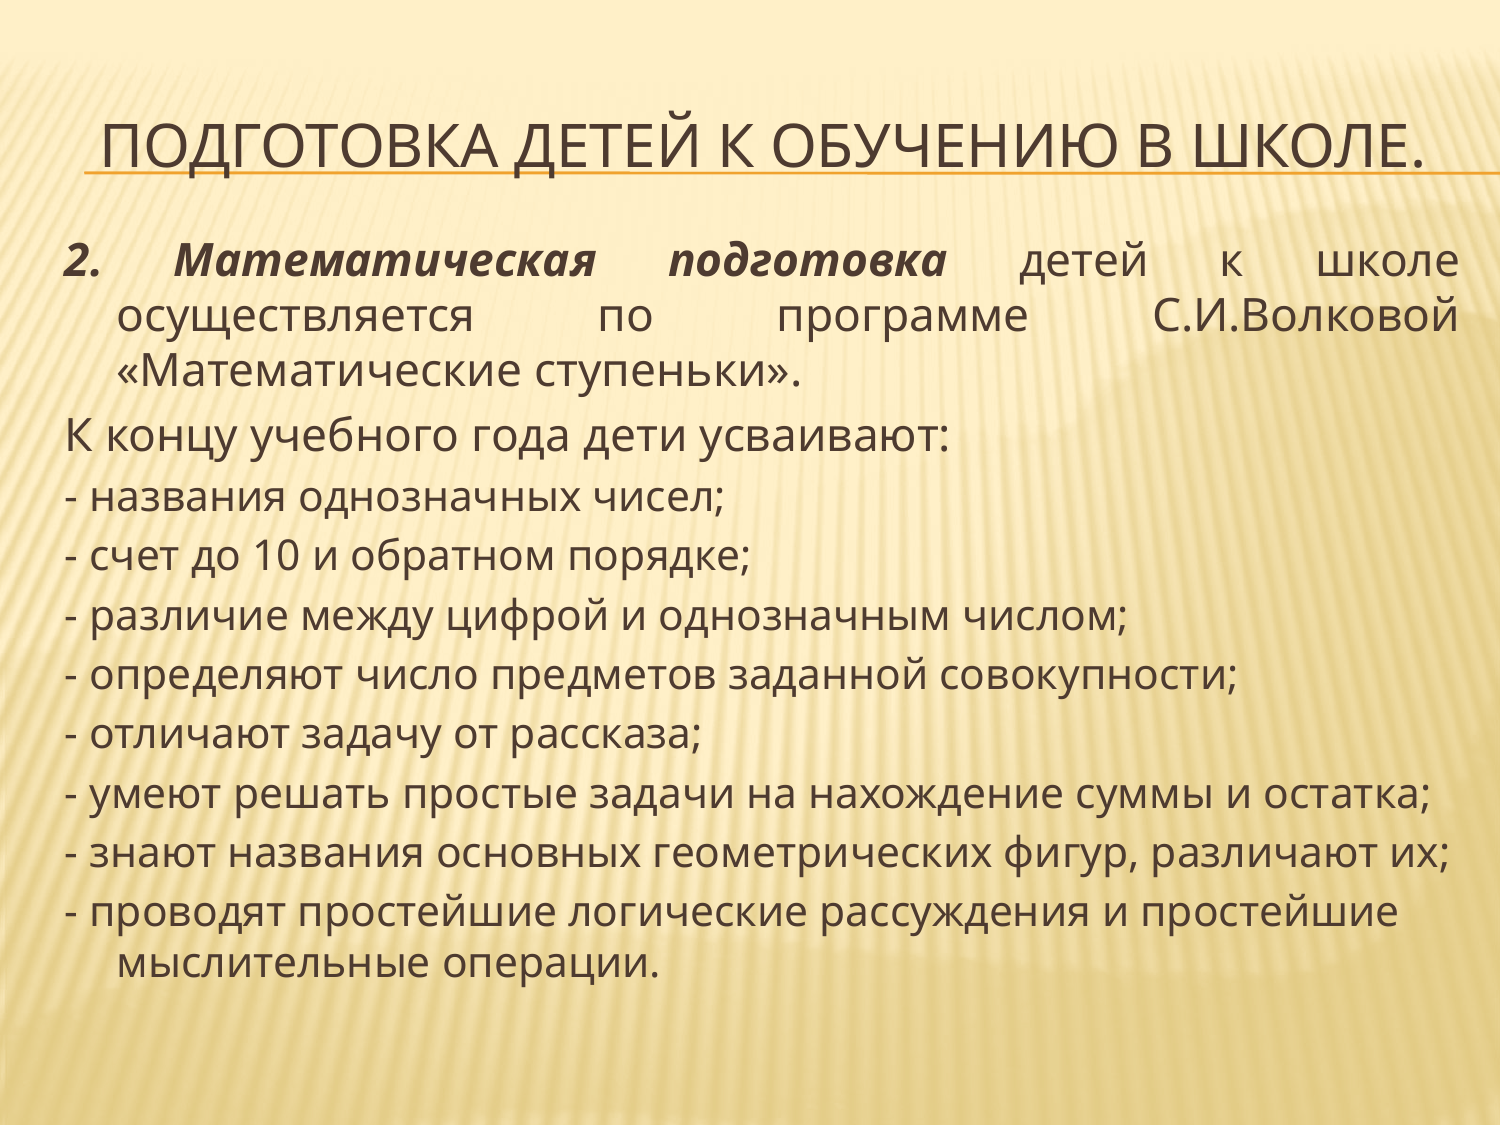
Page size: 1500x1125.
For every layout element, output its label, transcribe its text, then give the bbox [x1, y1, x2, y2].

title Подготовка детей к обучению в школе. [50, 75, 1475, 213]
list 2. Математическая подготовка детей к школе осуществляется по программе С.И.Волковой «Математические ступеньки». К концу учебного года дети усваивают: - названия однозначных чисел; - счет до 10 и обратном порядке; - различие между цифрой и однозначным числом; - определяют число предметов заданной совокупности; - отличают задачу от рассказа; - умеют решать простые задачи на нахождение суммы и остатка; - знают названия основных геометрических фигур, различают их; - проводят простейшие логические рассуждения и простейшие мыслительные операции. [50, 222, 1475, 1067]
